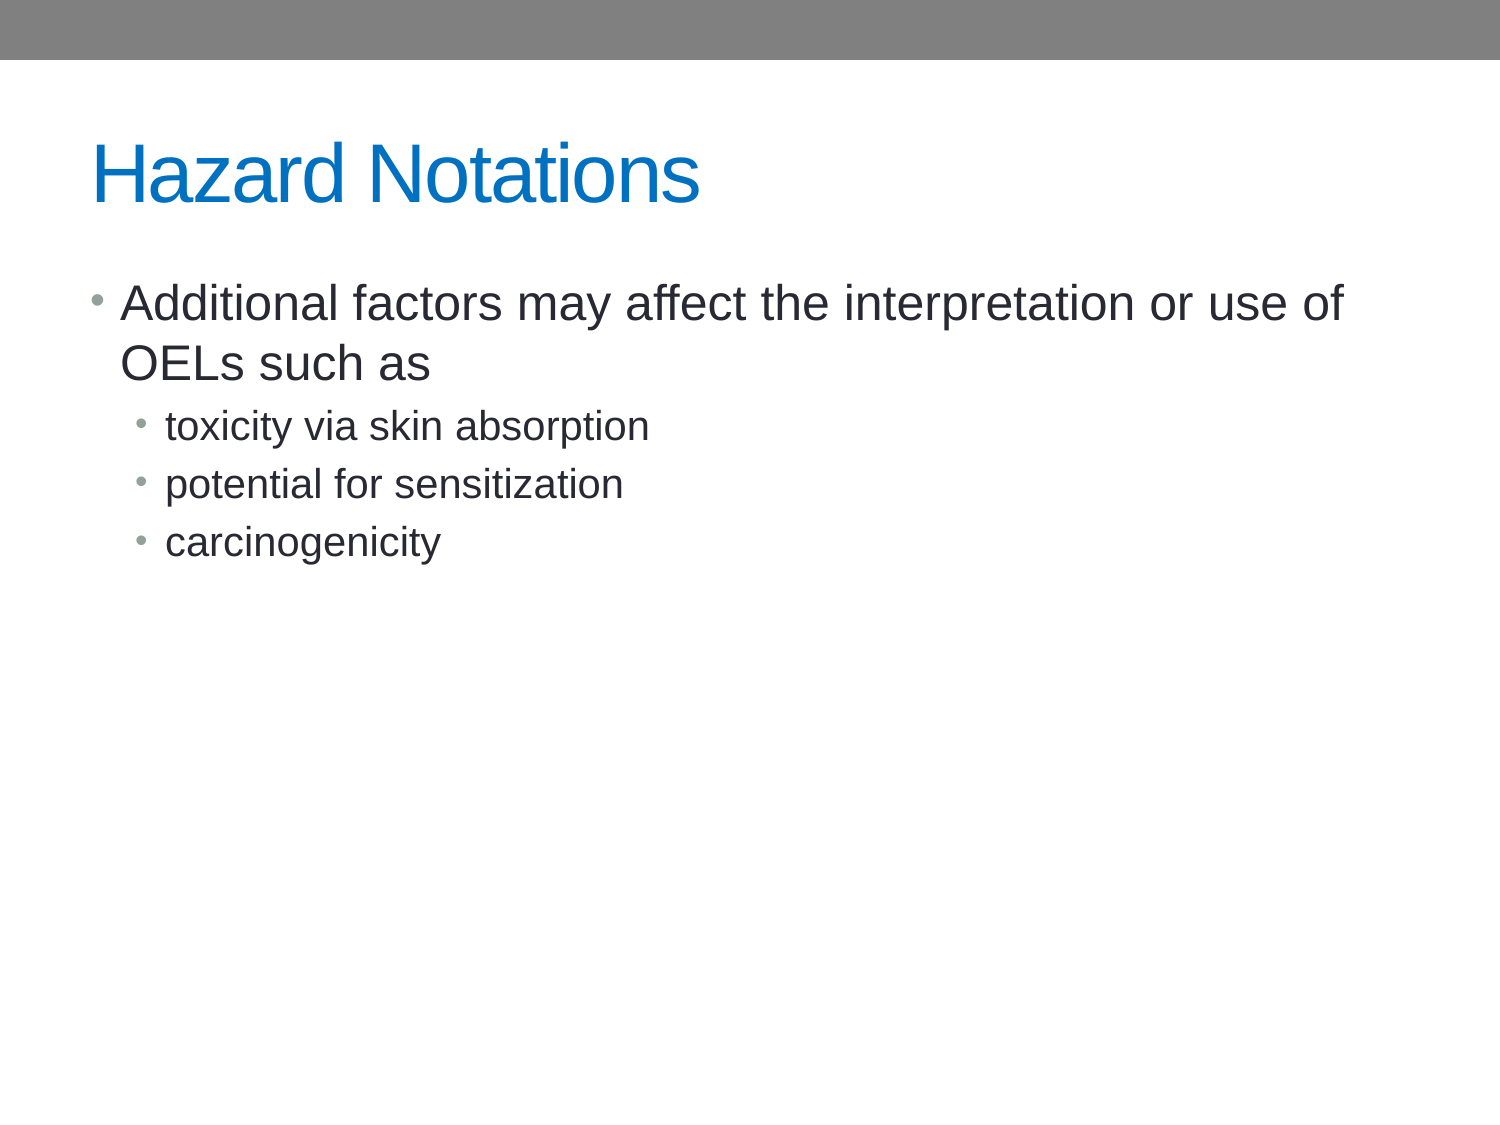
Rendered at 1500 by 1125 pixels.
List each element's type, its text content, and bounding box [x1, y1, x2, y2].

title Hazard Notations [75, 87, 1425, 250]
list Additional factors may affect the interpretation or use of OELs such as toxicity via skin absorption potential for sensitization carcinogenicity [75, 262, 1425, 1063]
